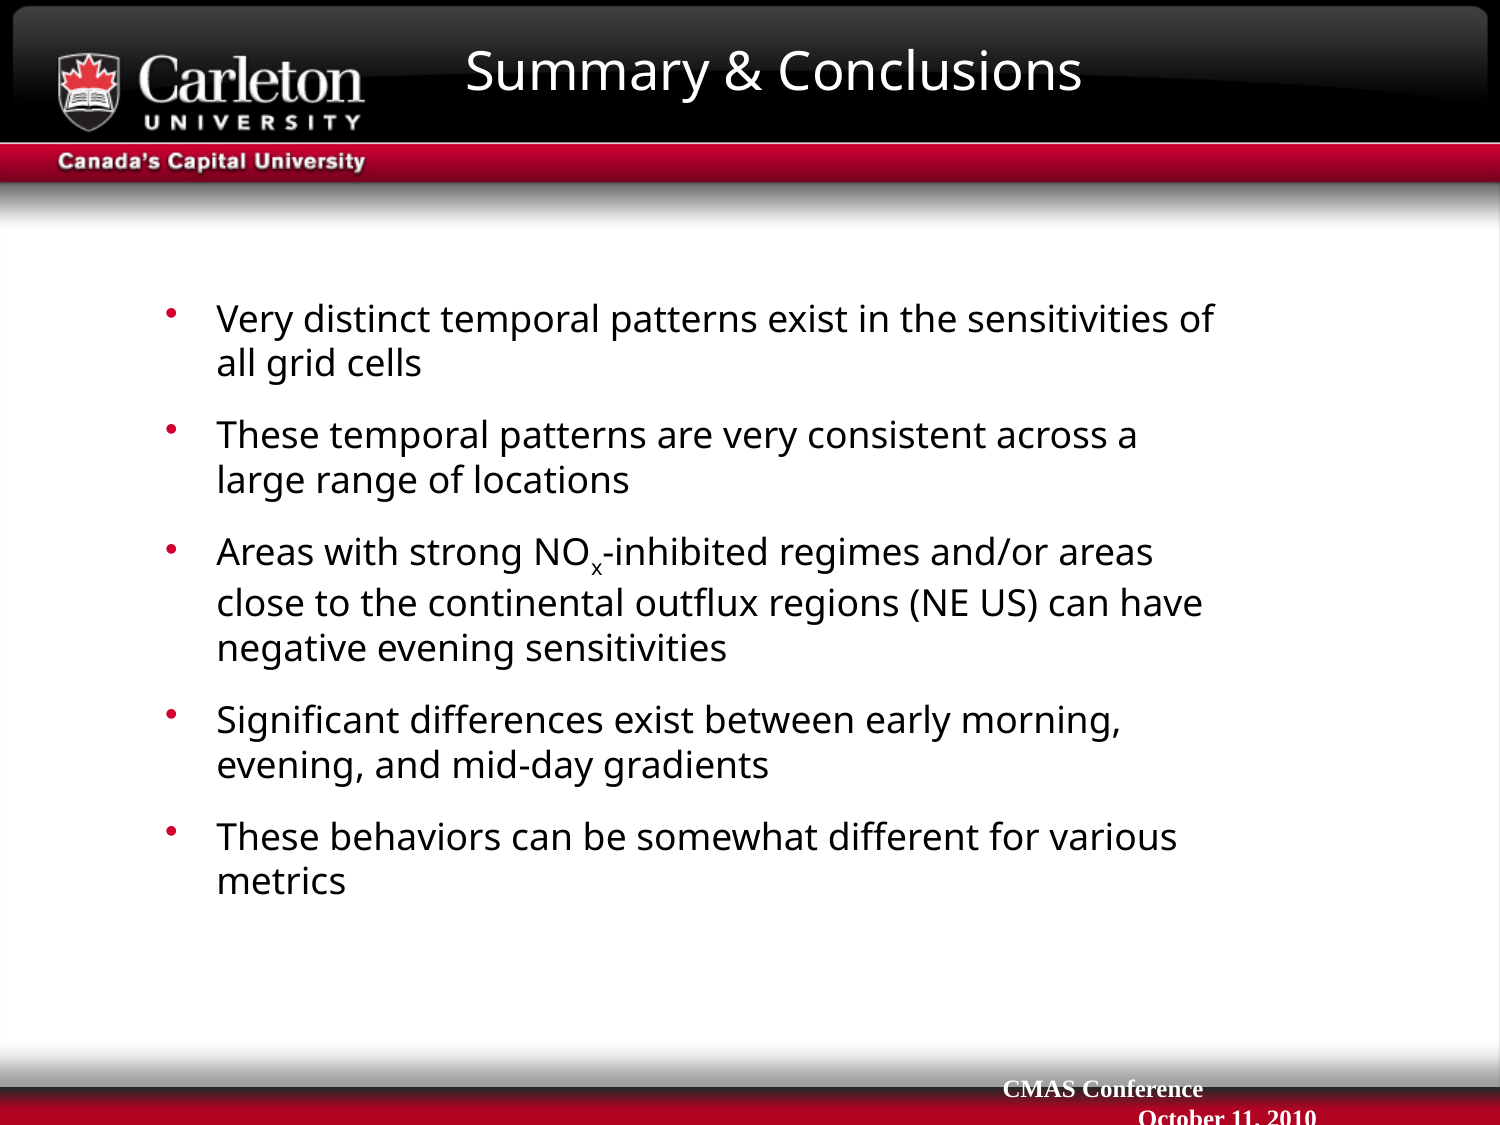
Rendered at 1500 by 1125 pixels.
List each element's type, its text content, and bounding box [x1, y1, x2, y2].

list Very distinct temporal patterns exist in the sensitivities of all grid cells These temporal patterns are very consistent across a large range of locations Areas with strong NOx-inhibited regimes and/or areas close to the continental outflux regions (NE US) can have negative evening sensitivities Significant differences exist between early morning, evening, and mid-day gradients These behaviors can be somewhat different for various metrics [149, 287, 1238, 918]
picture [0, 0, 1500, 1075]
text_box [0, 1087, 949, 1125]
footer CMAS Conference October 11, 2010 [949, 1079, 1500, 1125]
title Summary & Conclusions [449, 12, 1438, 126]
